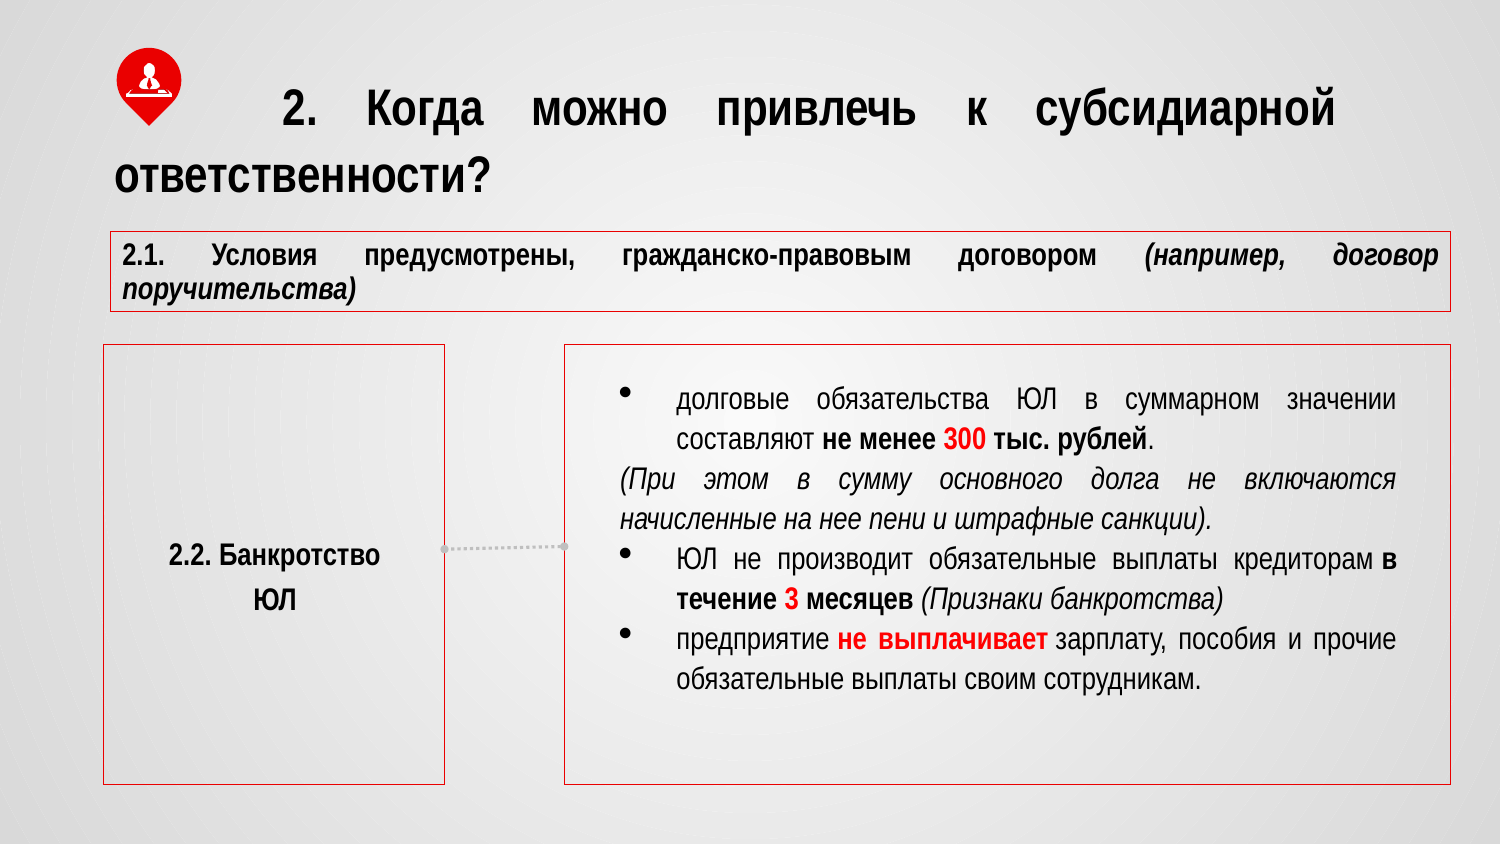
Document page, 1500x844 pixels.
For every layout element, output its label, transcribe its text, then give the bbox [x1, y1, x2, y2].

text_box 2.2. Банкротство ЮЛ [126, 380, 417, 763]
list 2.1. Условия предусмотрены, гражданско-правовым договором (например, договор поручительства) [110, 231, 1451, 312]
text_box [564, 344, 1451, 785]
picture [126, 63, 172, 97]
text_box [103, 344, 445, 785]
title 2. Когда можно привлечь к субсидиарной ответственности? [103, 44, 1398, 208]
text_box [115, 46, 183, 128]
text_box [444, 546, 565, 550]
text_box долговые обязательства ЮЛ в суммарном значении составляют не менее 300 тыс. рублей. (При этом в сумму основного долга не включаются начисленные на нее пени и штрафные санкции). ЮЛ не производит обязательные выплаты кредиторам в течение 3 месяцев (Признаки банкротства) предприятие не выплачивает зарплату, пособия и прочие обязательные выплаты своим сотрудникам. [605, 367, 1413, 703]
